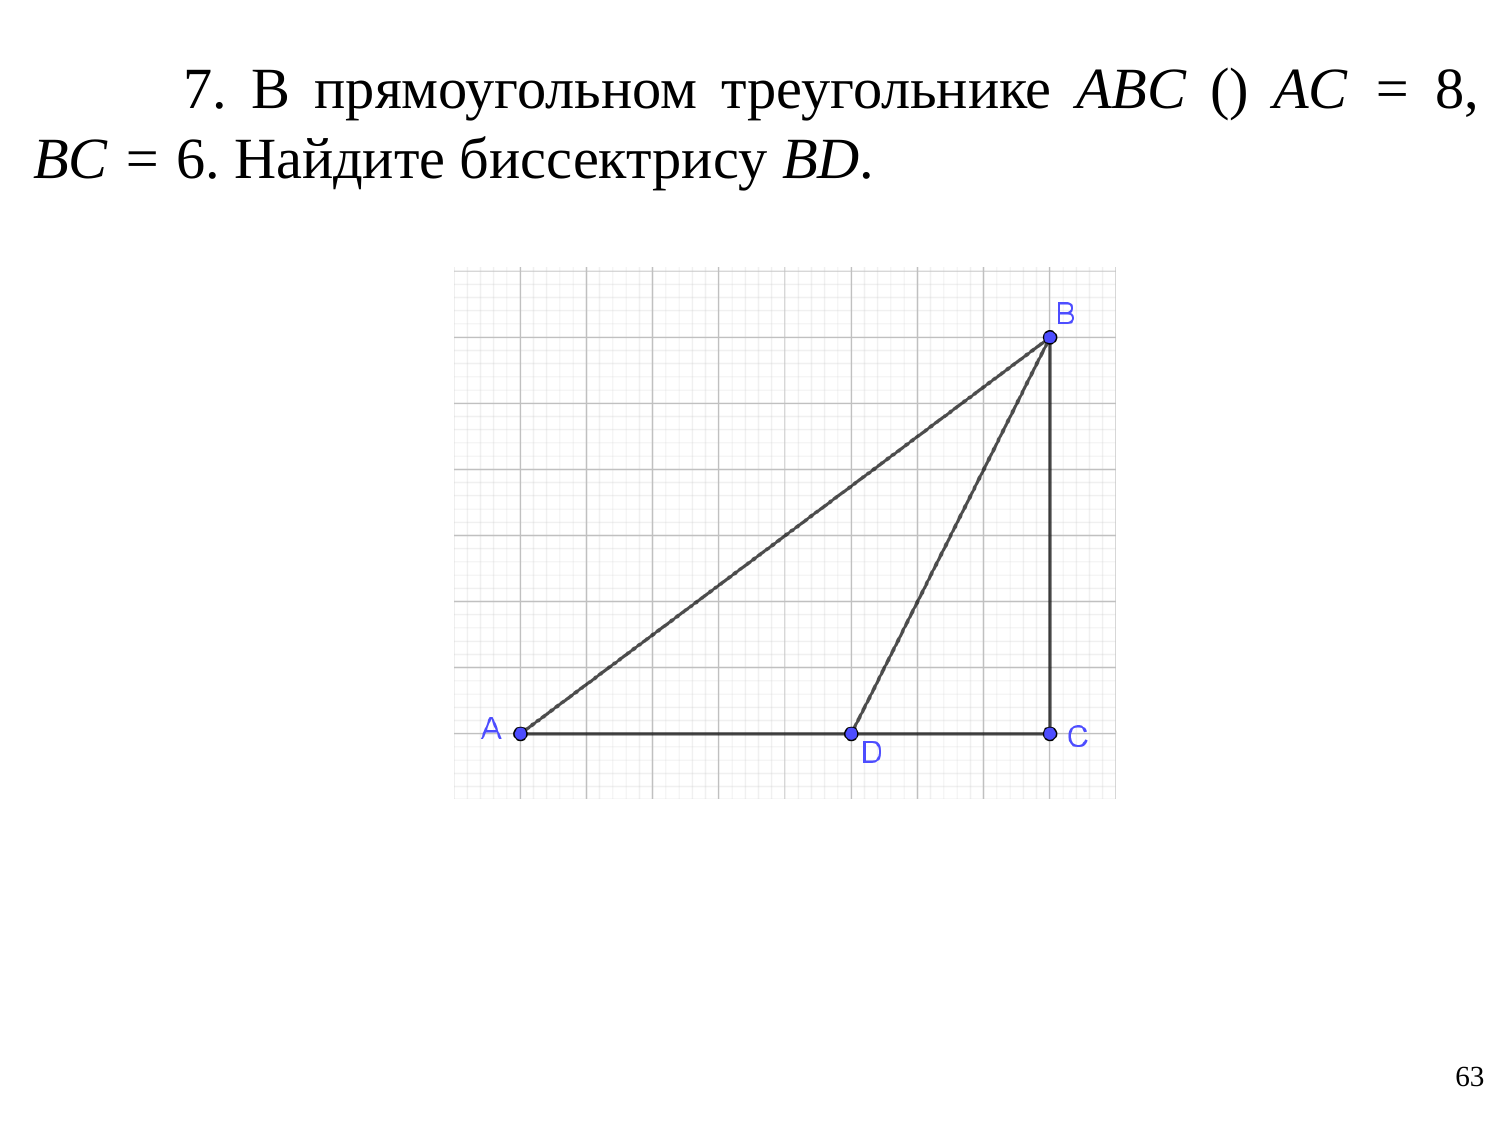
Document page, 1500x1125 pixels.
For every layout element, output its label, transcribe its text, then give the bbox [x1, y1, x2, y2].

slide_number 63 [1187, 1050, 1500, 1125]
picture [454, 266, 1116, 799]
